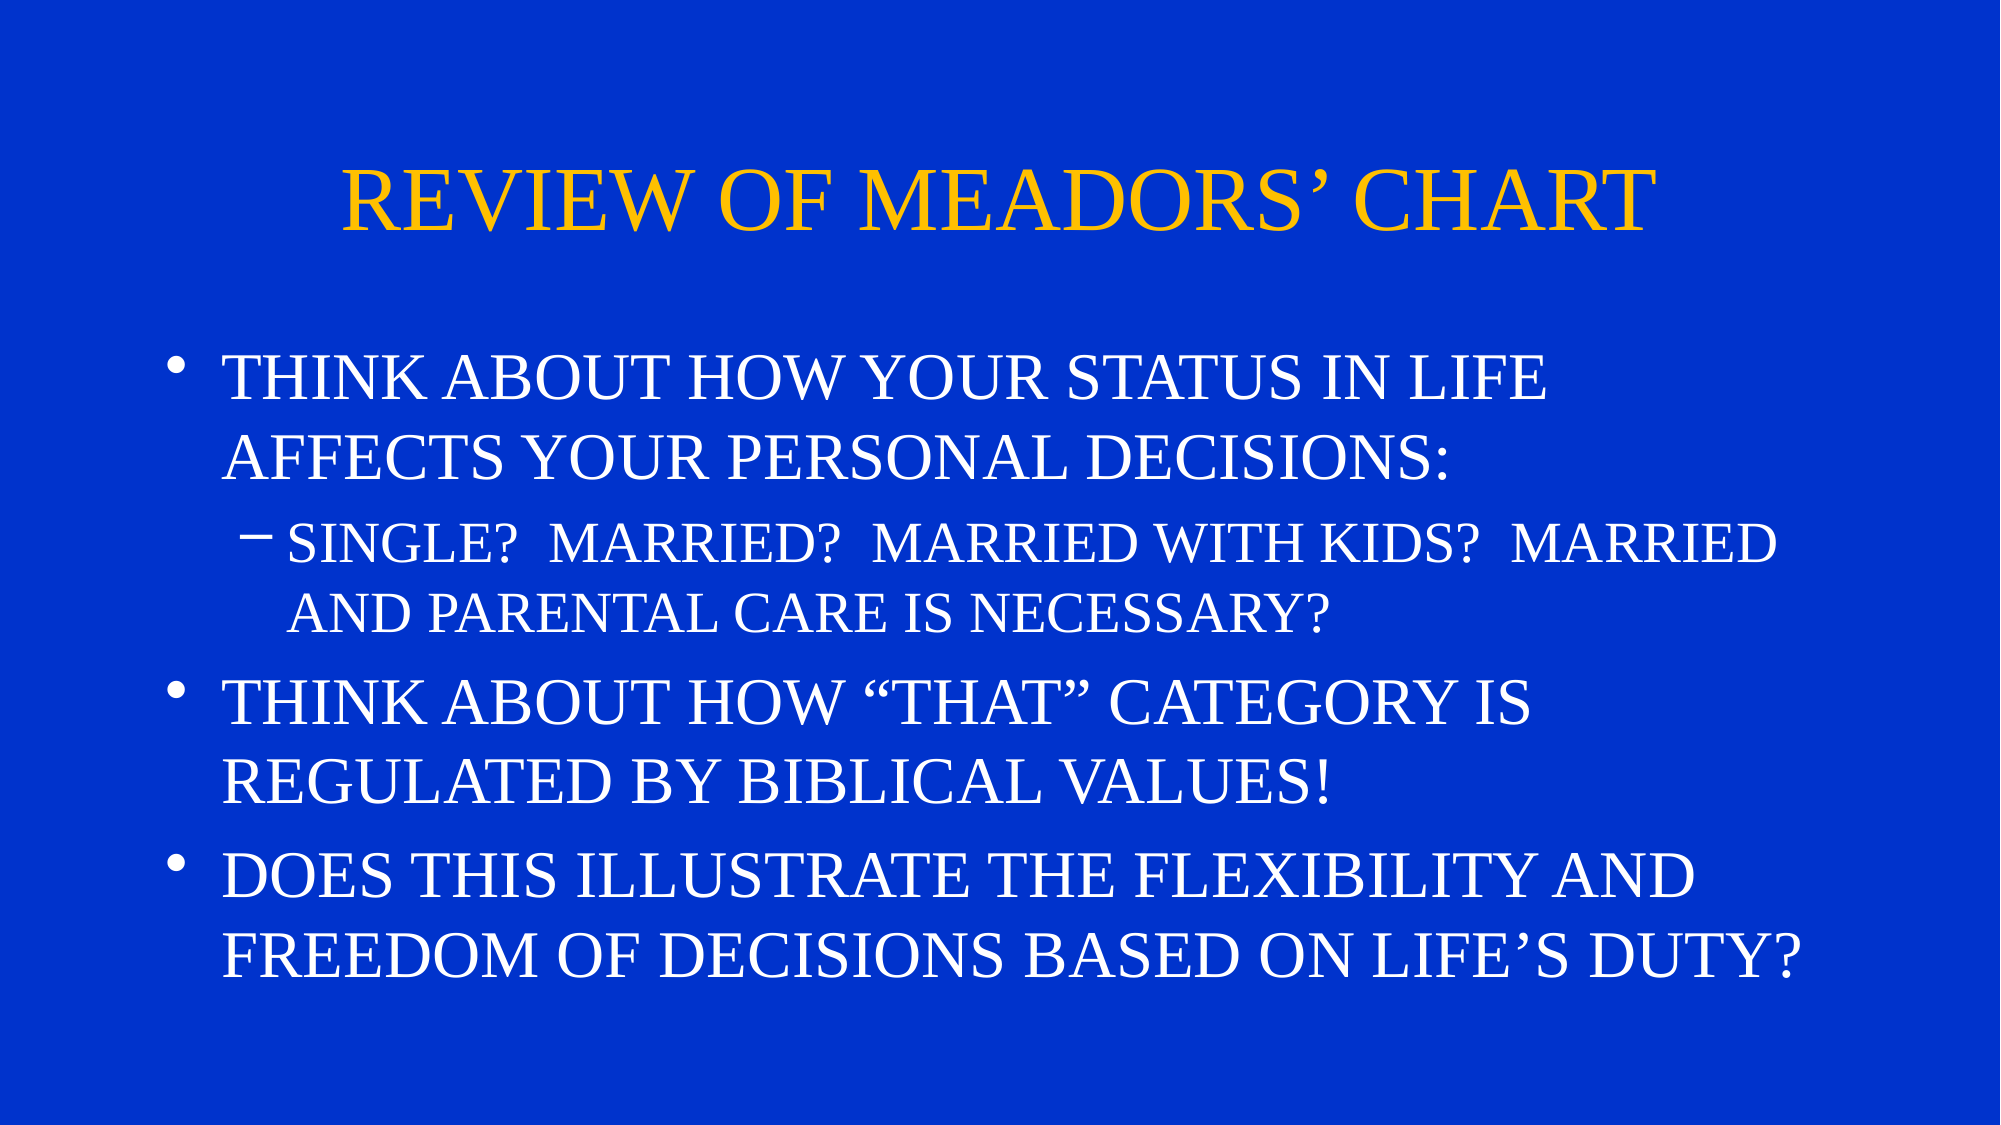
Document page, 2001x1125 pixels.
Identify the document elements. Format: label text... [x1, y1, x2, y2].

list THINK ABOUT HOW YOUR STATUS IN LIFE AFFECTS YOUR PERSONAL DECISIONS: SINGLE? MARRIED? MARRIED WITH KIDS? MARRIED AND PARENTAL CARE IS NECESSARY? THINK ABOUT HOW “THAT” CATEGORY IS REGULATED BY BIBLICAL VALUES! DOES THIS ILLUSTRATE THE FLEXIBILITY AND FREEDOM OF DECISIONS BASED ON LIFE’S DUTY? [150, 324, 1850, 1125]
title REVIEW OF MEADORS’ CHART [150, 99, 1850, 288]
